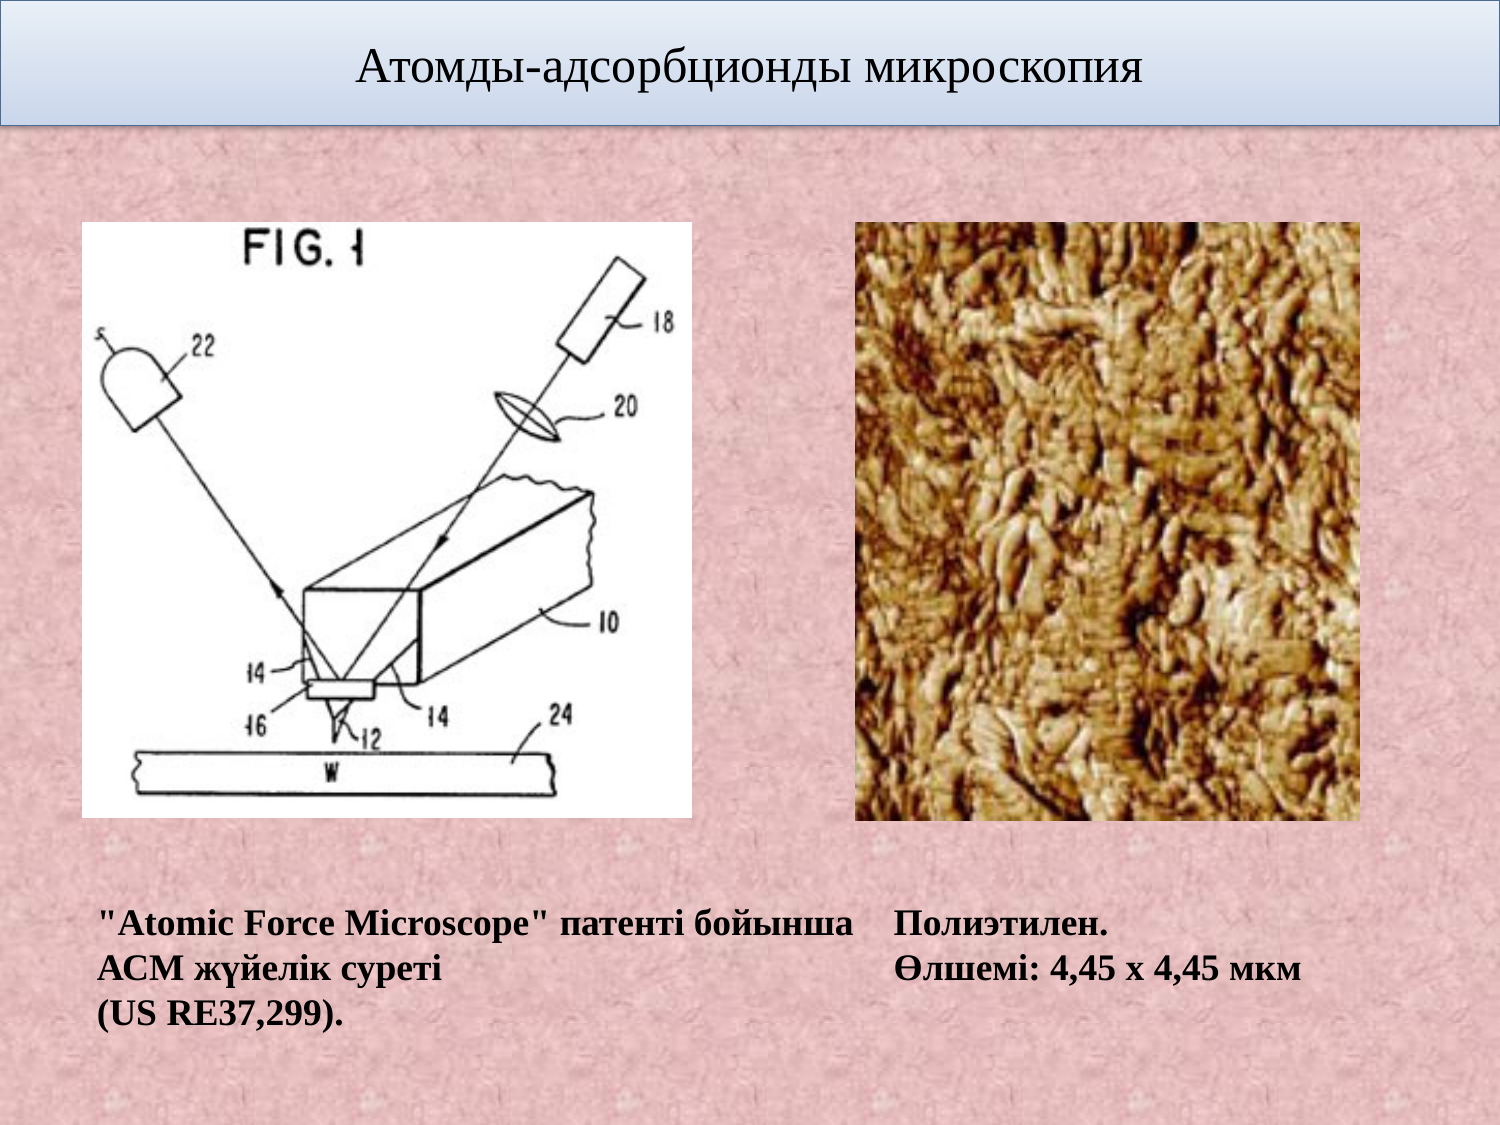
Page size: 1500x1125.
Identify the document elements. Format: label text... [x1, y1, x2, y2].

text_box Атомды-адсорбционды микроскопия [0, 0, 1500, 126]
text_box "Atomic Force Microscope" патенті бойынша АСМ жүйелік суреті (US RE37,299). [82, 890, 882, 1041]
text_box Полиэтилен. Өлшемі: 4,45 x 4,45 мкм [882, 890, 1442, 996]
picture [0, 126, 1500, 1125]
